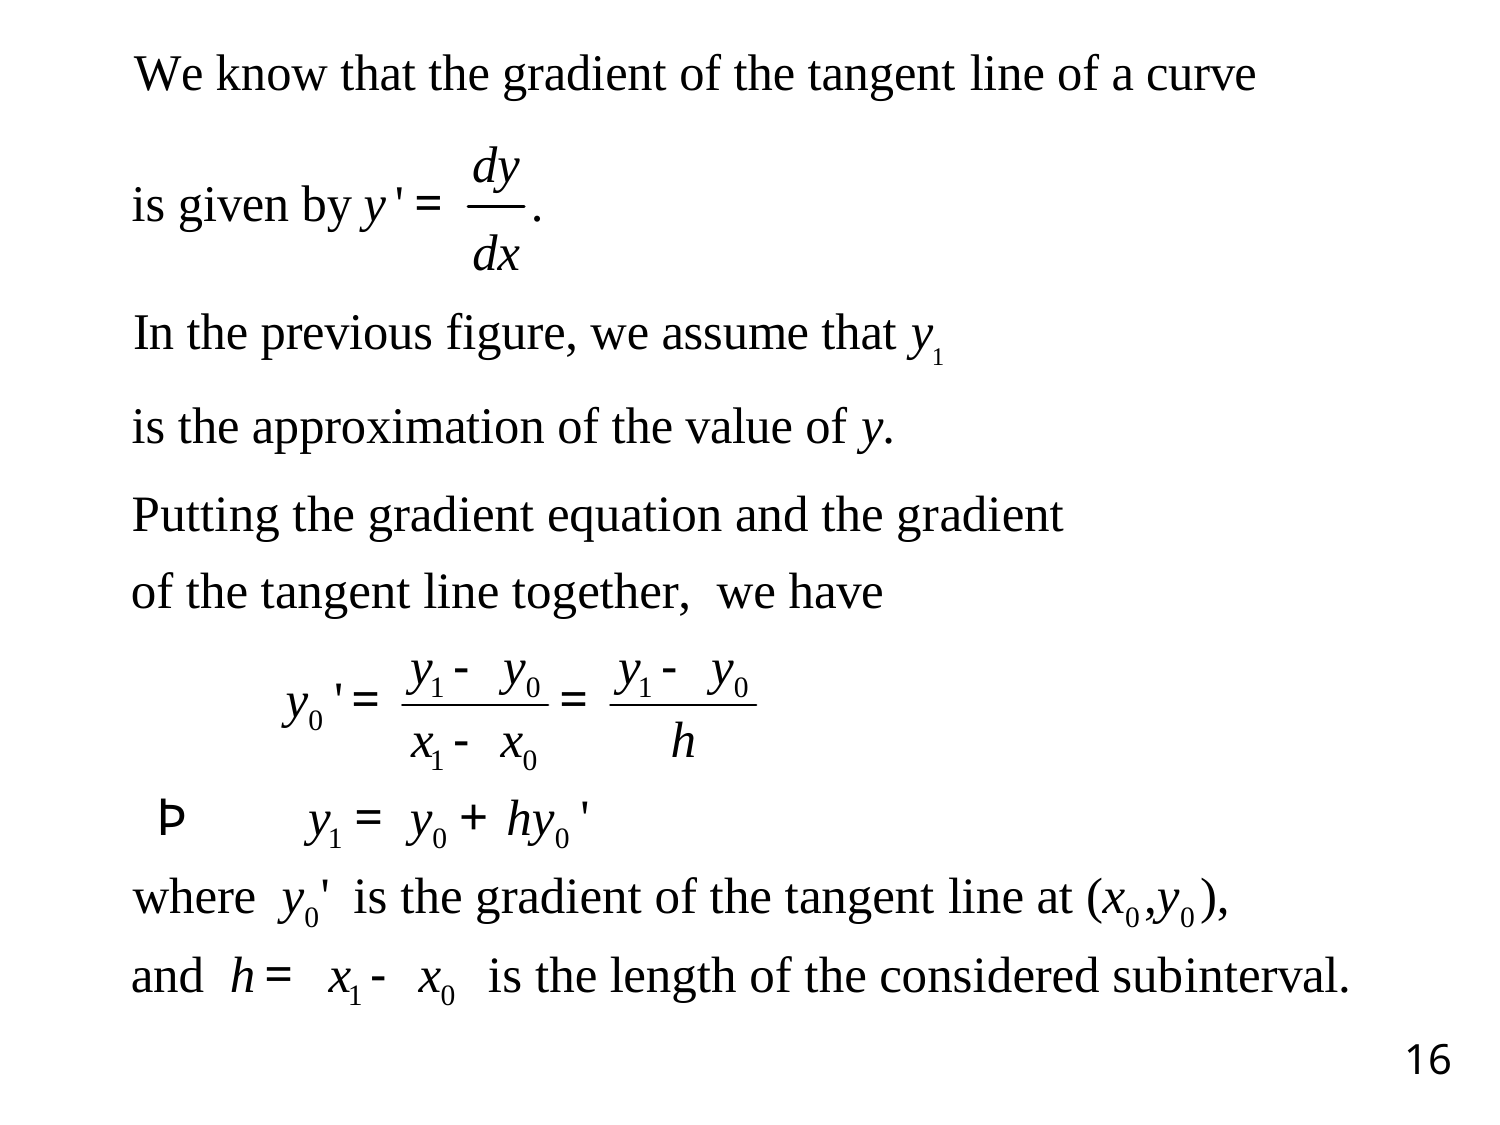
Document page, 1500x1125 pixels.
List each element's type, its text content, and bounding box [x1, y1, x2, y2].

slide_number 16 [1155, 1024, 1468, 1100]
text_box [123, 42, 1280, 466]
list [123, 486, 1359, 1015]
